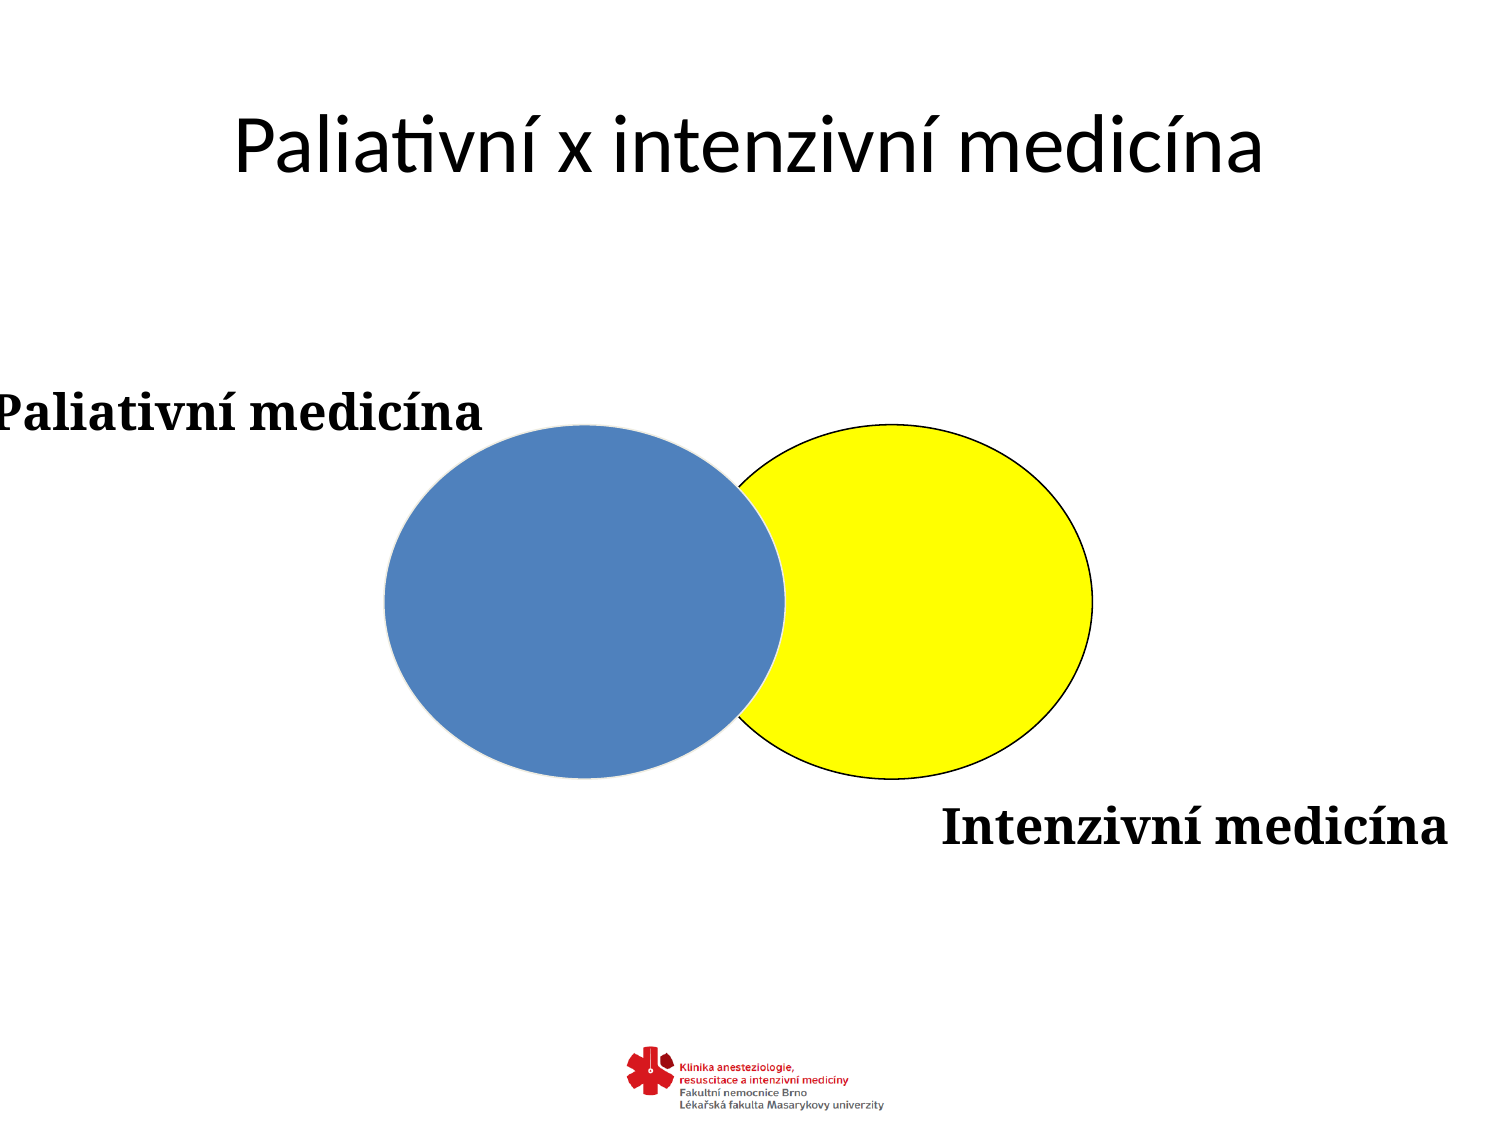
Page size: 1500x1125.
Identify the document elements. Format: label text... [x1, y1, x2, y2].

title Paliativní x intenzivní medicína [75, 45, 1425, 233]
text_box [17, 373, 1424, 863]
picture [614, 1042, 892, 1118]
